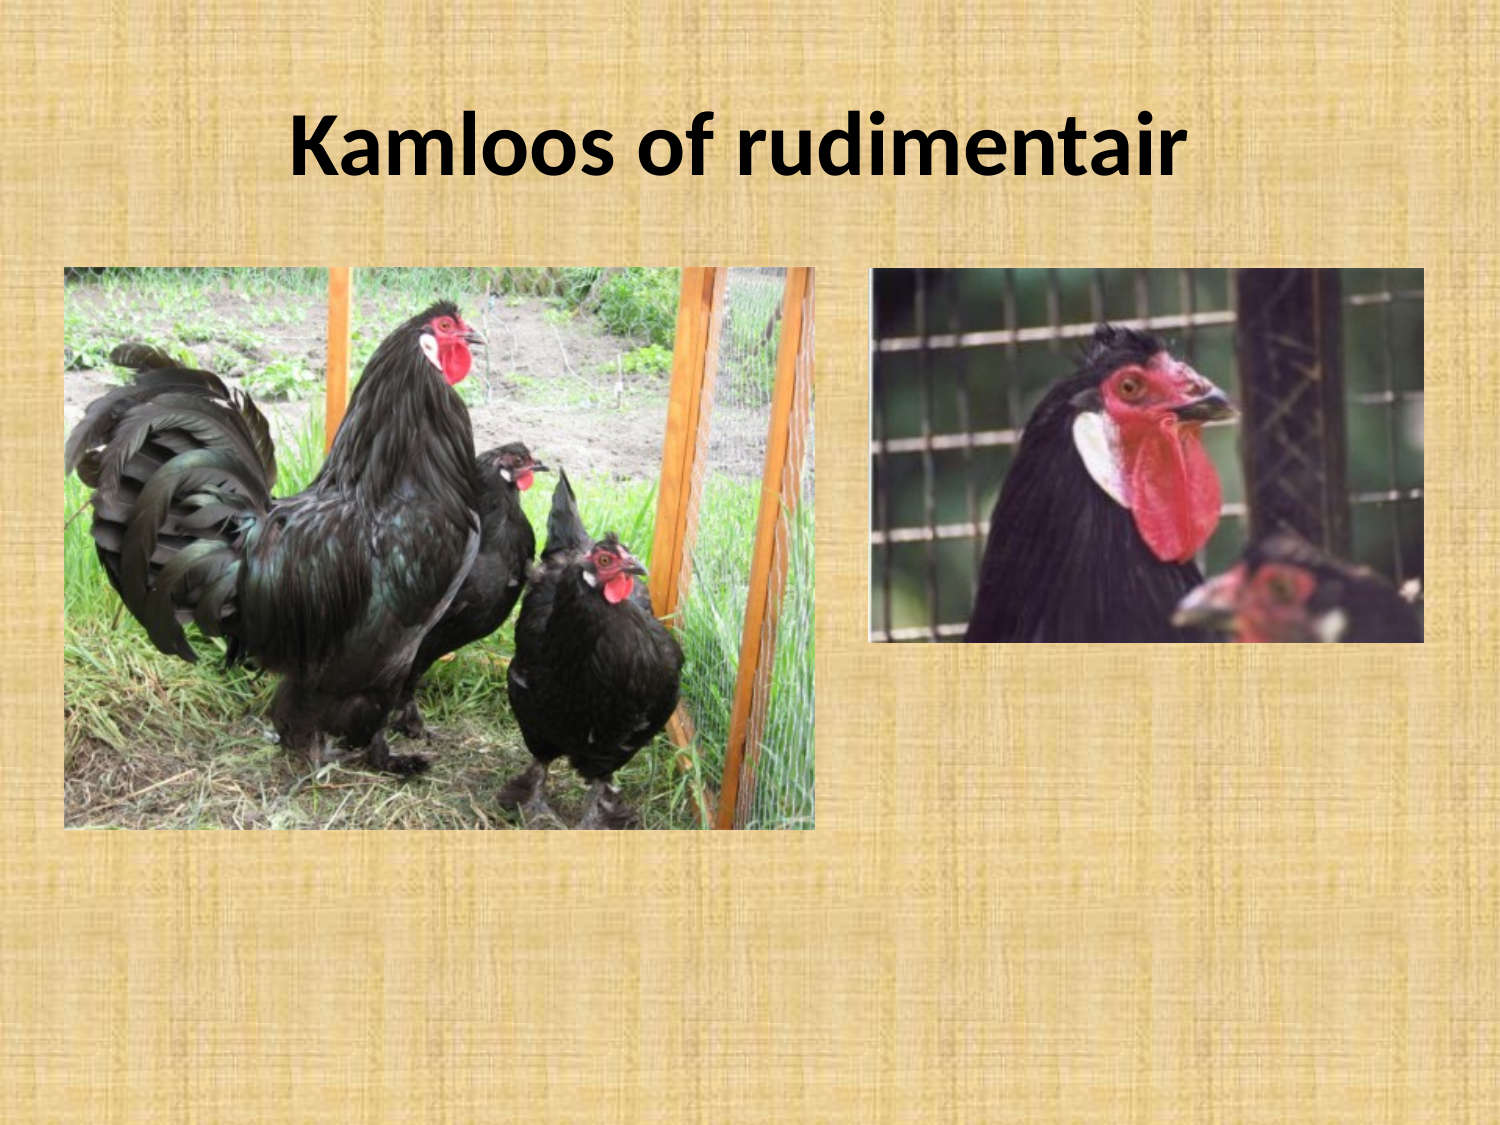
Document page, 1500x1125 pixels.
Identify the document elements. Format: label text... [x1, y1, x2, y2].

picture [0, 0, 1500, 1125]
title Kamloos of rudimentair [75, 45, 1425, 233]
